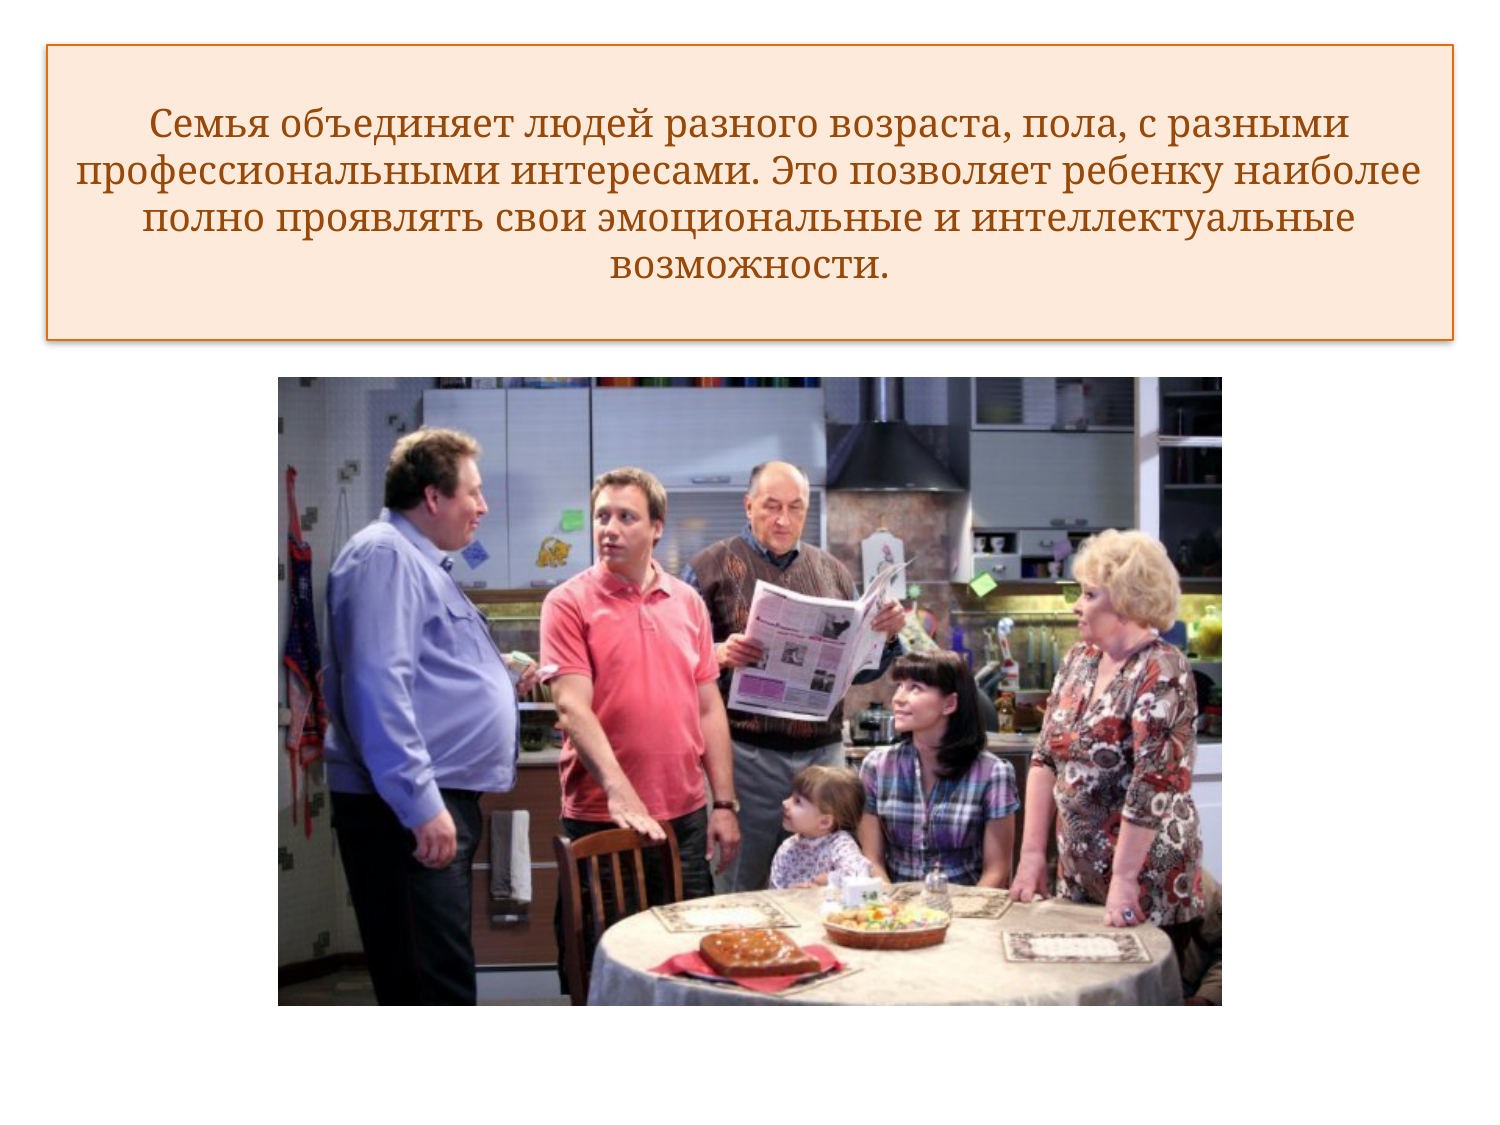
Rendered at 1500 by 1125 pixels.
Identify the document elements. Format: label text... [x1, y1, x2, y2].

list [277, 377, 1223, 1006]
title Семья объединяет людей разного возраста, пола, с разными профессиональными интересами. Это позволяет ребенку наиболее полно проявлять свои эмоциональные и интеллектуальные возможности. [46, 44, 1454, 341]
